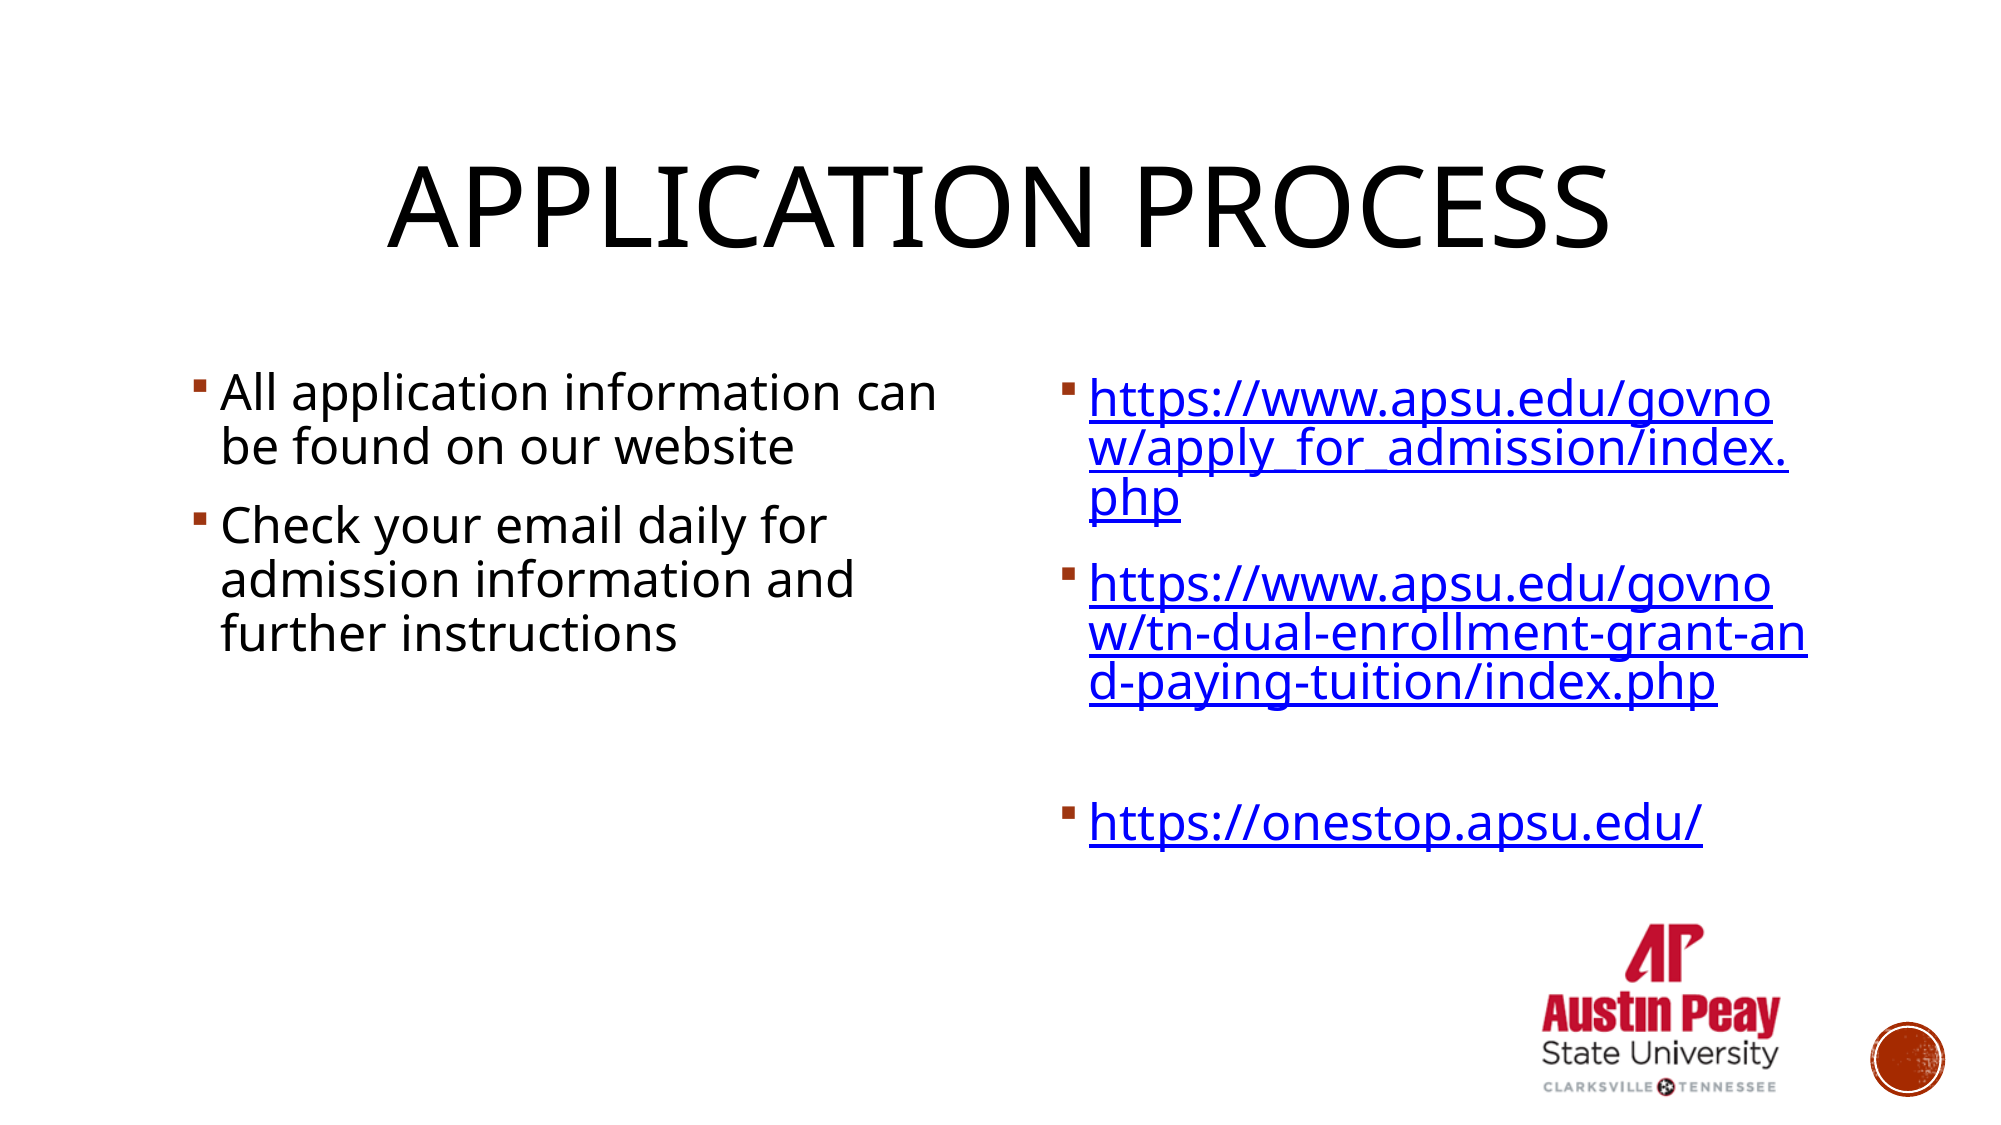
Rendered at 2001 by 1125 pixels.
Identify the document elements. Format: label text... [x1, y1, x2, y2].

list All application information can be found on our website Check your email daily for admission information and further instructions [175, 360, 956, 1013]
title Application process [175, 79, 1826, 344]
picture [1530, 915, 1791, 1110]
list https://www.apsu.edu/govnow/apply_for_admission/index.php https://www.apsu.edu/govnow/tn-dual-enrollment-grant-and-paying-tuition/index.php https://onestop.apsu.edu/ [1043, 360, 1824, 1013]
